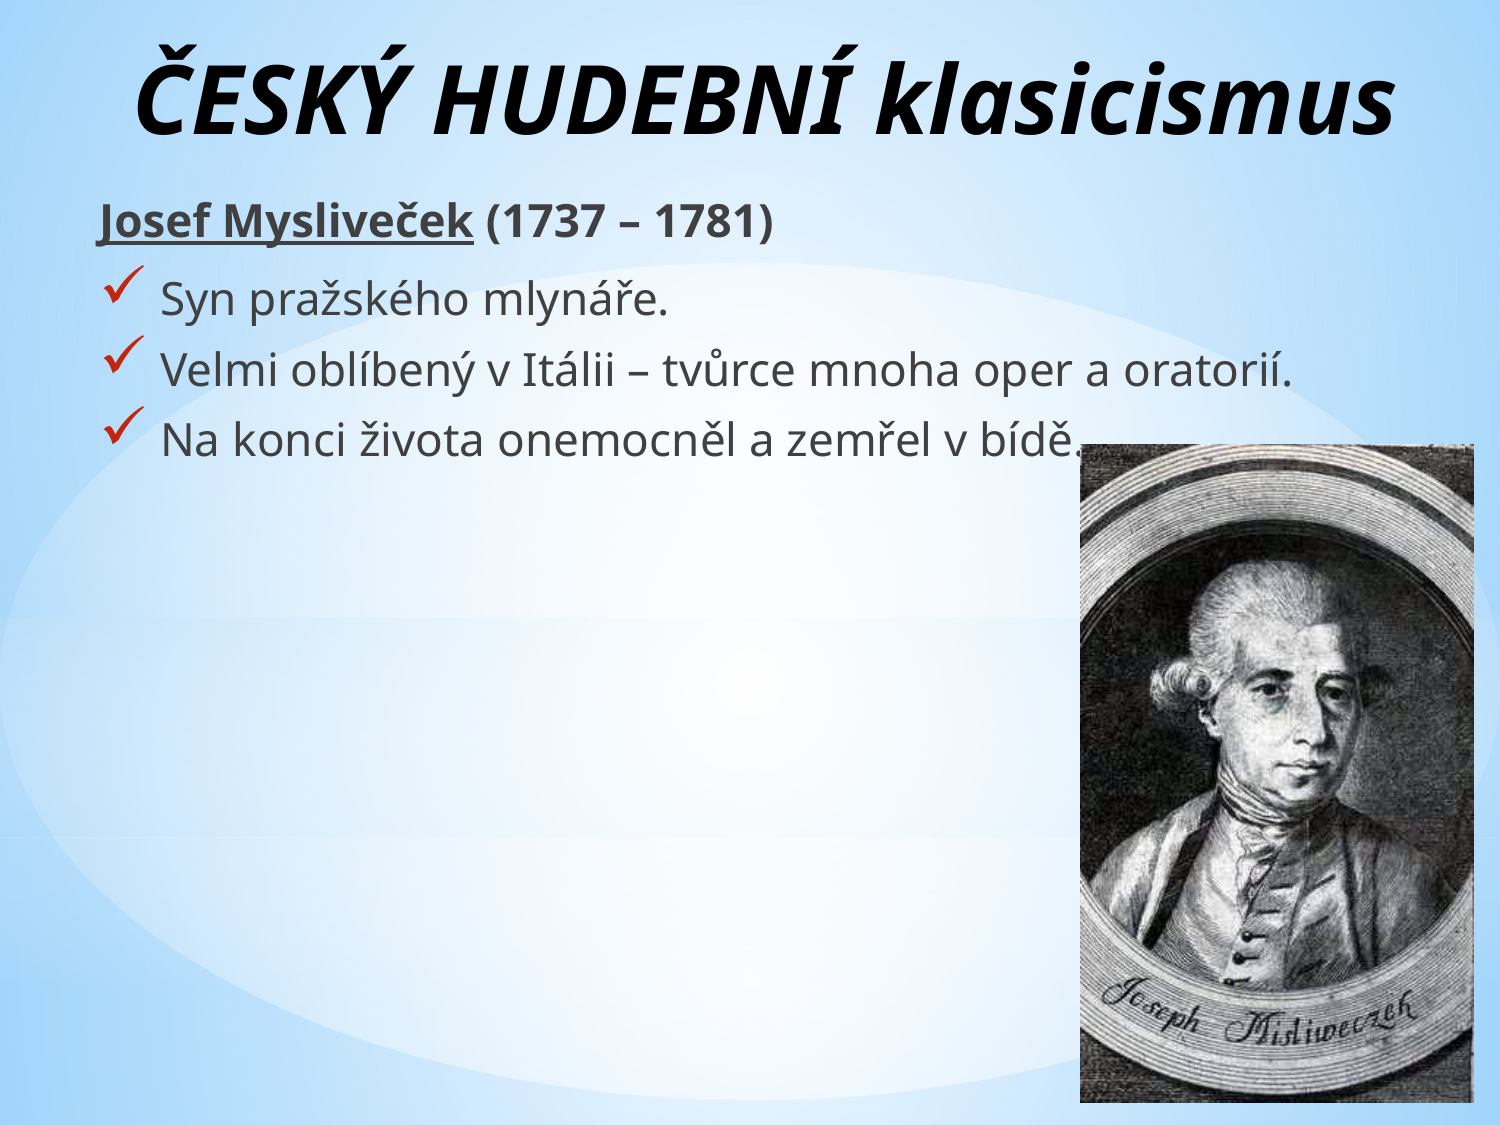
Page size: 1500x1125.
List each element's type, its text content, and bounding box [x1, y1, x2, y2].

picture [1080, 444, 1475, 1103]
list Josef Mysliveček (1737 – 1781) Syn pražského mlynáře. Velmi oblíbený v Itálii – tvůrce mnoha oper a oratorií. Na konci života onemocněl a zemřel v bídě. [76, 184, 1459, 1059]
title ČESKÝ HUDEBNÍ klasicismus [53, 30, 1479, 169]
